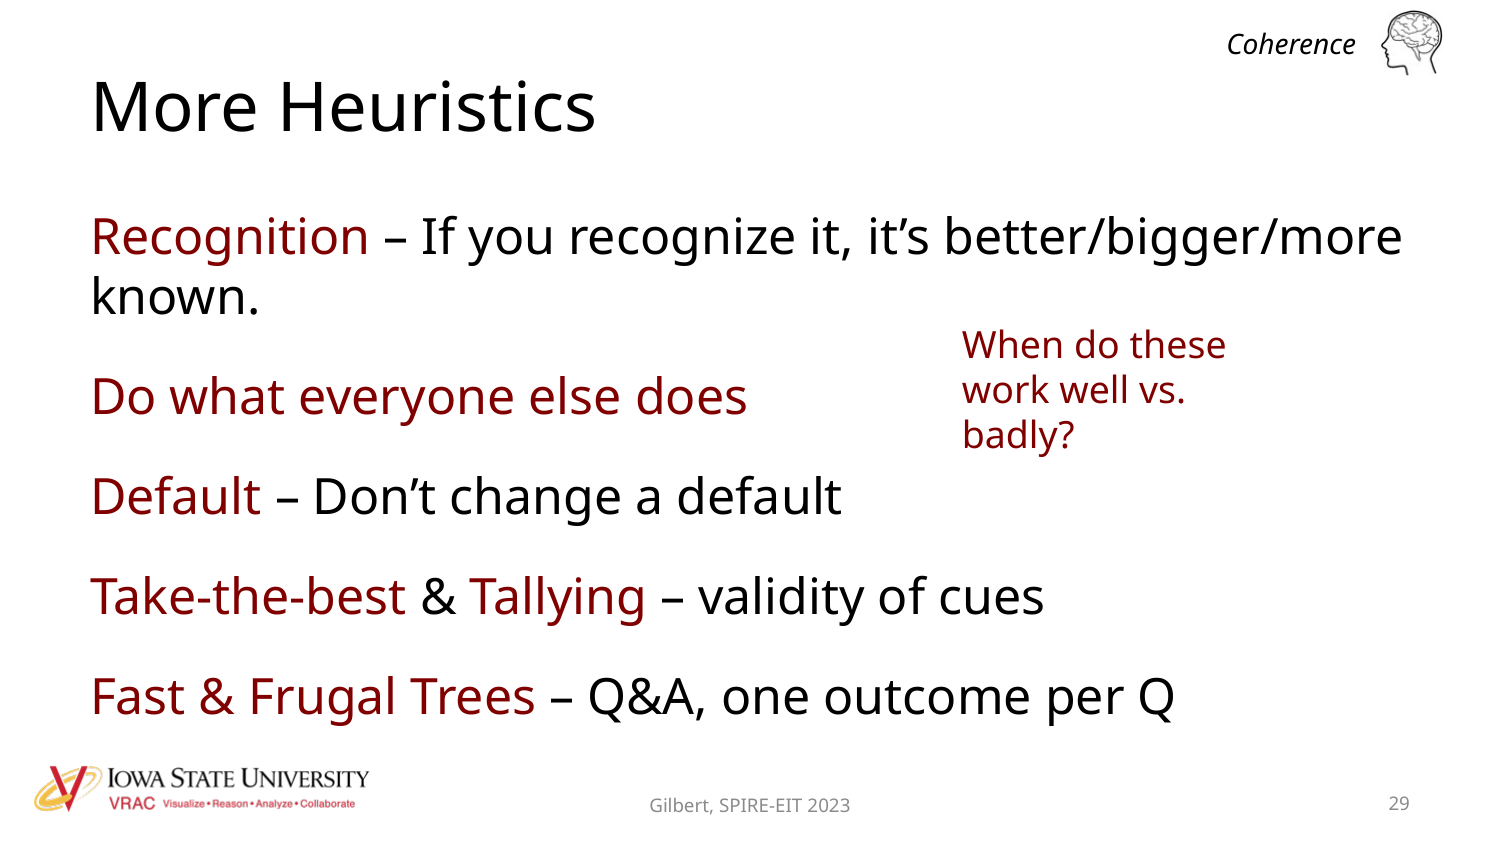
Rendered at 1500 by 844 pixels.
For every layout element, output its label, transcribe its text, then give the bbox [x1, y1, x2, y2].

slide_number 29 [1074, 782, 1425, 827]
picture [33, 753, 377, 827]
title More Heuristics [75, 33, 1425, 175]
list Recognition – If you recognize it, it’s better/bigger/more known. Do what everyone else does Default – Don’t change a default Take-the-best & Tallying – validity of cues Fast & Frugal Trees – Q&A, one outcome per Q [75, 196, 1425, 754]
text_box When do these work well vs. badly? [947, 313, 1280, 464]
footer Gilbert, SPIRE-EIT 2023 [512, 782, 988, 827]
text_box Coherence [1211, 18, 1372, 68]
picture [1379, 10, 1443, 76]
